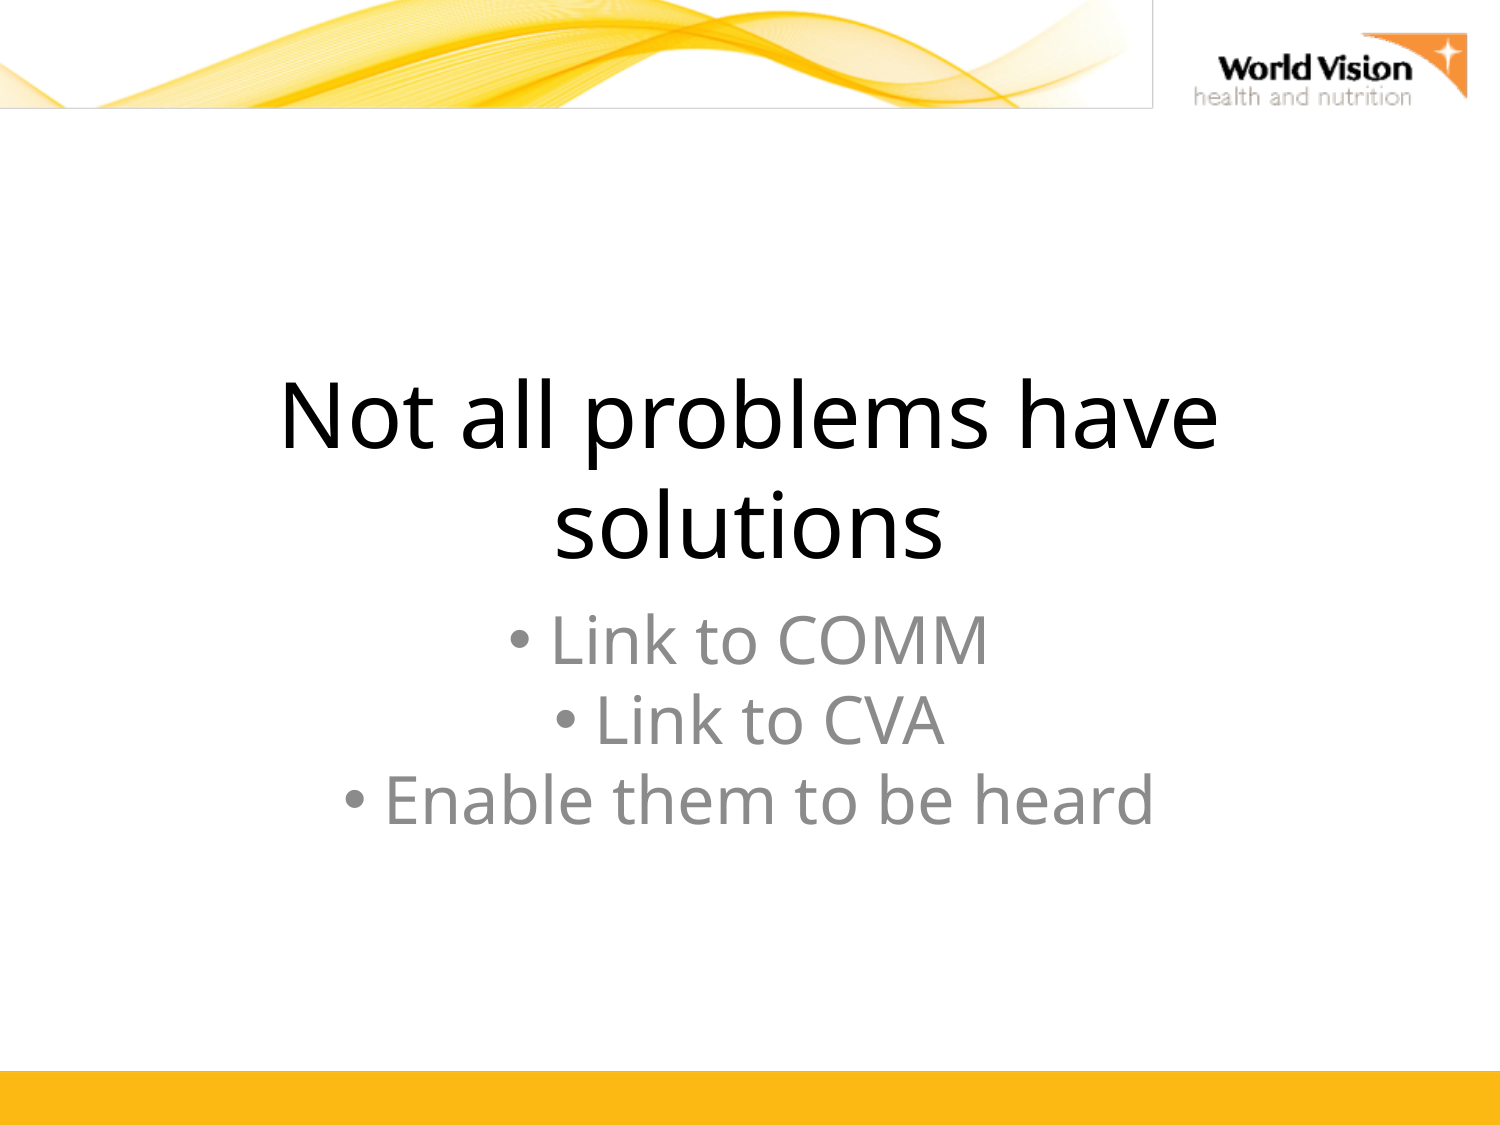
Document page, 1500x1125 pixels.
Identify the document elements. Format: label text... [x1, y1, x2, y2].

subtitle Link to COMM Link to CVA Enable them to be heard [225, 590, 1275, 879]
title Not all problems have solutions [112, 349, 1388, 591]
picture [0, 0, 1500, 1125]
